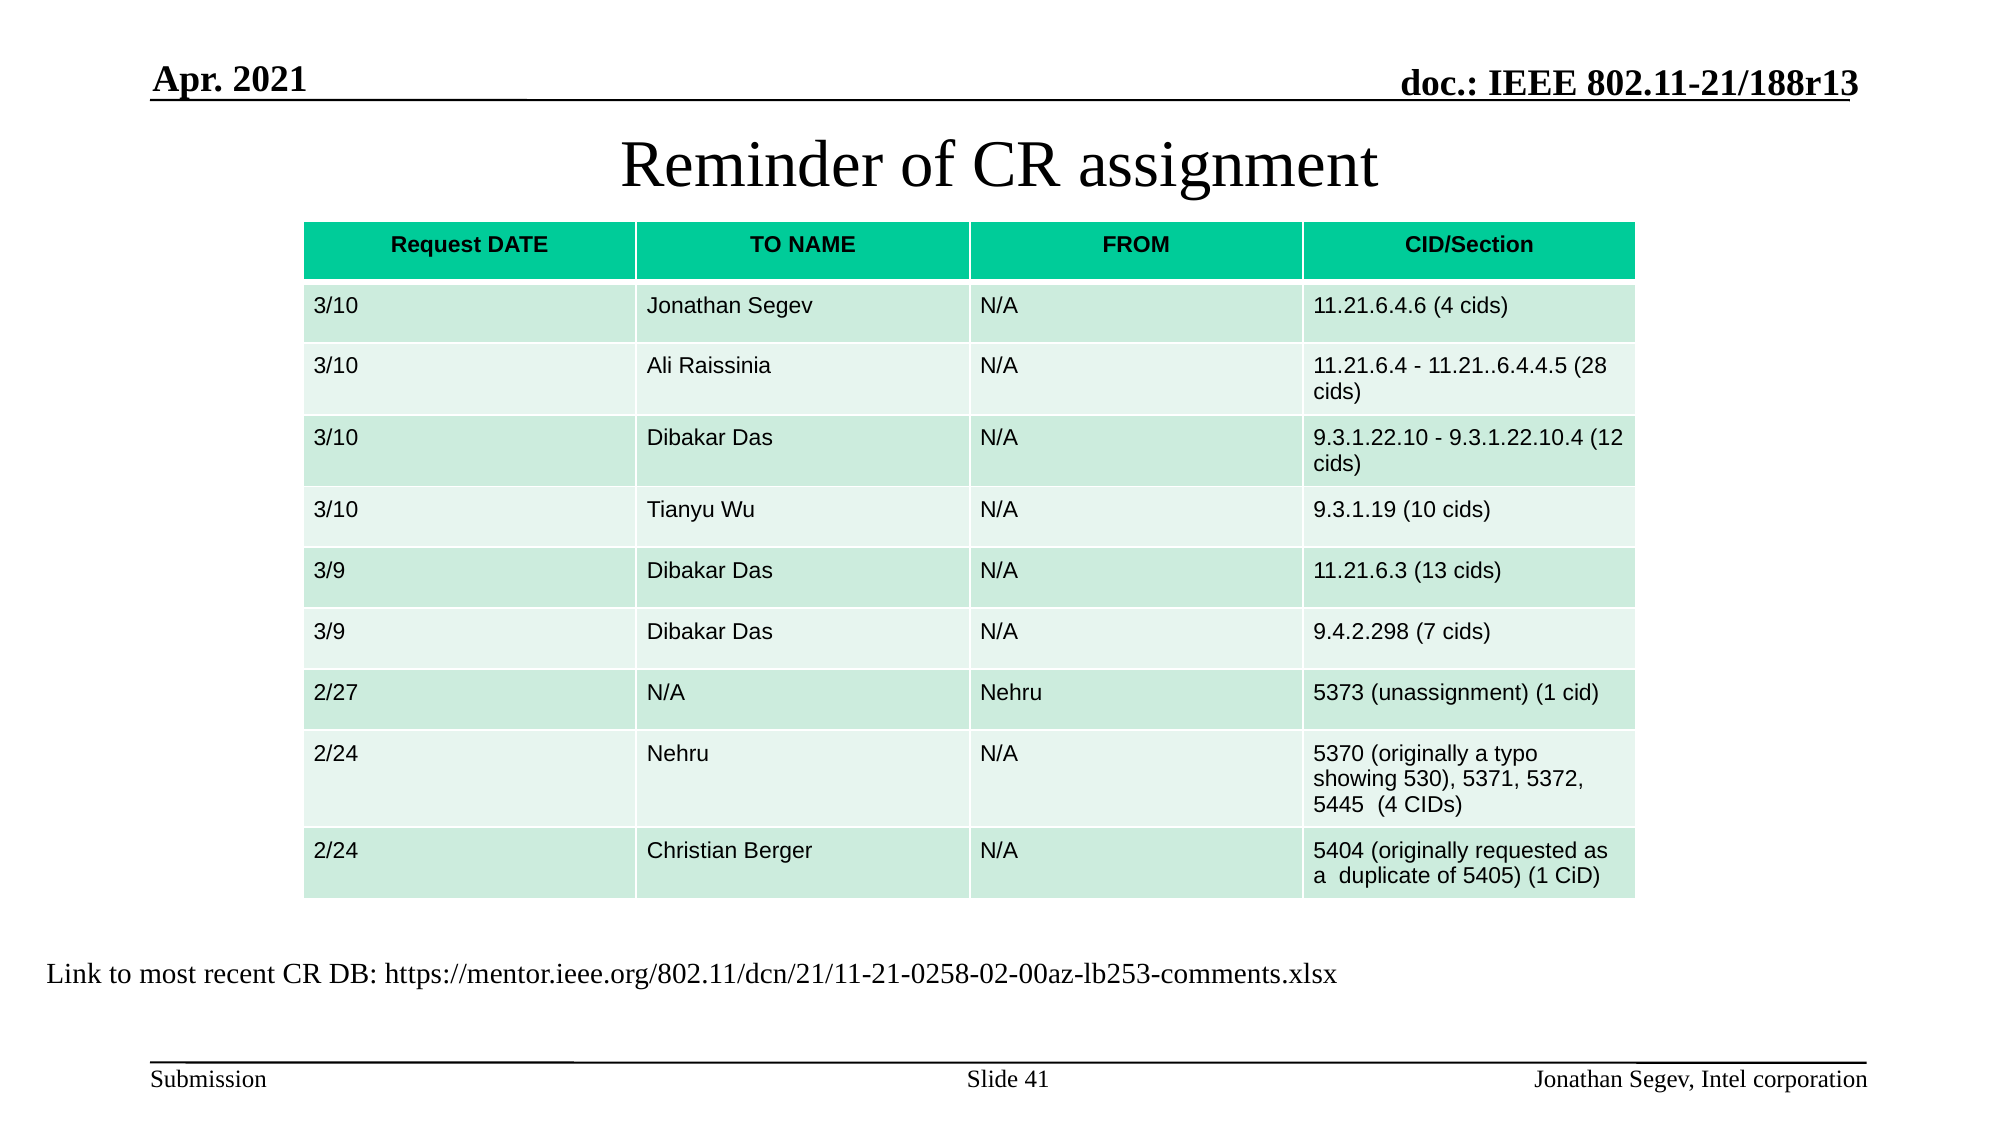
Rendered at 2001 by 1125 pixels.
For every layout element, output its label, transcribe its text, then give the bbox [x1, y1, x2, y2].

table_cell Dibakar Das [637, 416, 969, 486]
table_cell 3/10 [304, 487, 635, 546]
table_cell 3/10 [304, 344, 635, 414]
table_cell N/A [971, 828, 1302, 898]
slide_number Slide 41 [950, 1061, 1067, 1123]
table_cell 2/27 [304, 670, 635, 729]
table_header CID/Section [1304, 222, 1635, 279]
table_cell 2/24 [304, 828, 635, 898]
table_cell 2/24 [304, 731, 635, 826]
table_cell Dibakar Das [637, 548, 969, 607]
table_cell Nehru [637, 731, 969, 826]
table_cell N/A [971, 731, 1302, 826]
table_cell N/A [637, 670, 969, 729]
table_cell Jonathan Segev [637, 285, 969, 342]
table_cell N/A [971, 487, 1302, 546]
table_cell Nehru [971, 670, 1302, 729]
table_cell 9.3.1.22.10 - 9.3.1.22.10.4 (12 cids) [1304, 416, 1635, 486]
table_cell 9.4.2.298 (7 cids) [1304, 609, 1635, 668]
table_cell N/A [971, 609, 1302, 668]
table_cell N/A [971, 416, 1302, 486]
table_cell 11.21.6.3 (13 cids) [1304, 548, 1635, 607]
table_header Request DATE [304, 222, 635, 279]
table_cell Ali Raissinia [637, 344, 969, 414]
table_cell 3/10 [304, 285, 635, 342]
text_box Link to most recent CR DB: https://mentor.ieee.org/802.11/dcn/21/11-21-0258-02-00az-lb253-comments.xlsx [31, 924, 1732, 1020]
footer Jonathan Segev, Intel corporation [1171, 1061, 1869, 1093]
table_cell 11.21.6.4.6 (4 cids) [1304, 285, 1635, 342]
table_cell 5404 (originally requested as a duplicate of 5405) (1 CiD) [1304, 828, 1635, 898]
table_cell 11.21.6.4 - 11.21..6.4.4.5 (28 cids) [1304, 344, 1635, 414]
title Reminder of CR assignment [149, 112, 1850, 209]
table_cell Christian Berger [637, 828, 969, 898]
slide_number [152, 54, 563, 100]
table_cell 3/9 [304, 548, 635, 607]
table_cell Tianyu Wu [637, 487, 969, 546]
table_cell N/A [971, 344, 1302, 414]
table_cell 5373 (unassignment) (1 cid) [1304, 670, 1635, 729]
table_cell 3/9 [304, 609, 635, 668]
table_cell 3/10 [304, 416, 635, 486]
table_cell N/A [971, 548, 1302, 607]
table_cell Dibakar Das [637, 609, 969, 668]
table_header FROM [971, 222, 1302, 279]
table_cell 5370 (originally a typo showing 530), 5371, 5372, 5445 (4 CIDs) [1304, 731, 1635, 826]
table_cell N/A [971, 285, 1302, 342]
table_header TO NAME [637, 222, 969, 279]
table_cell 9.3.1.19 (10 cids) [1304, 487, 1635, 546]
